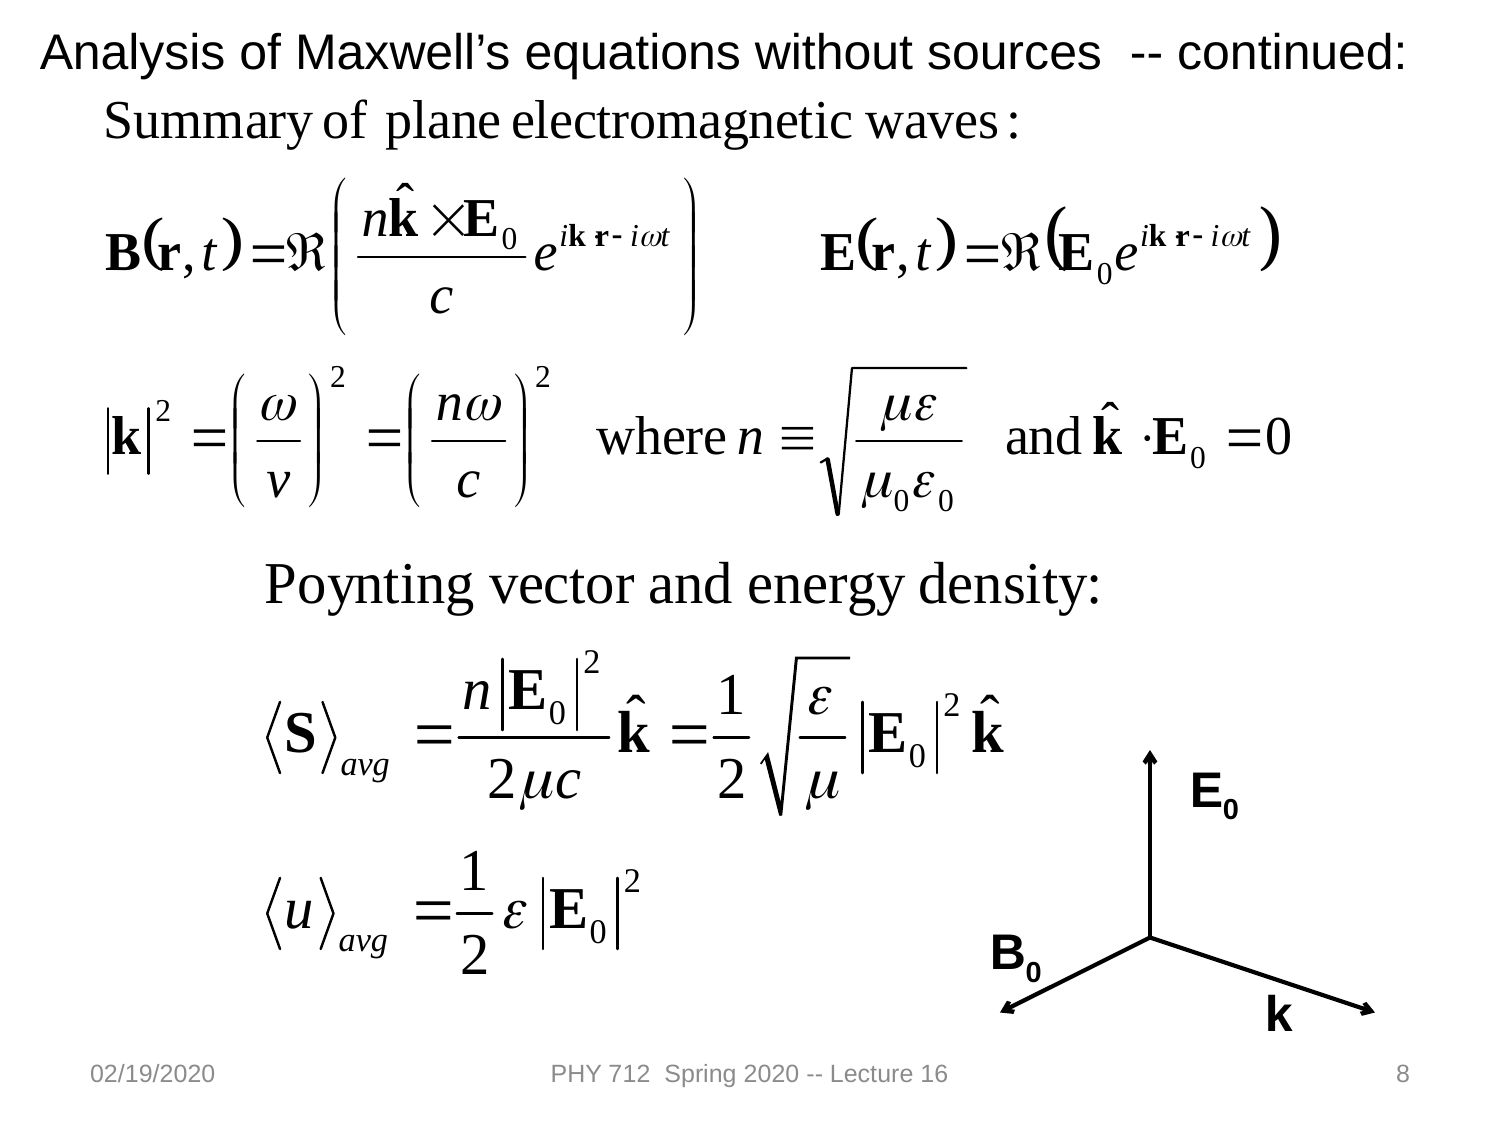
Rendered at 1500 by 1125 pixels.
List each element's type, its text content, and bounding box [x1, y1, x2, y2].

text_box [1149, 937, 1376, 1013]
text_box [999, 937, 1147, 1013]
text_box k [1249, 1022, 1338, 1049]
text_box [97, 87, 1301, 527]
slide_number 8 [1074, 1042, 1425, 1103]
text_box E0 [1174, 749, 1263, 833]
footer PHY 712 Spring 2020 -- Lecture 16 [512, 1042, 988, 1103]
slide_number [75, 1042, 425, 1103]
text_box Analysis of Maxwell’s equations without sources -- continued: [24, 12, 1475, 88]
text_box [255, 549, 1112, 986]
